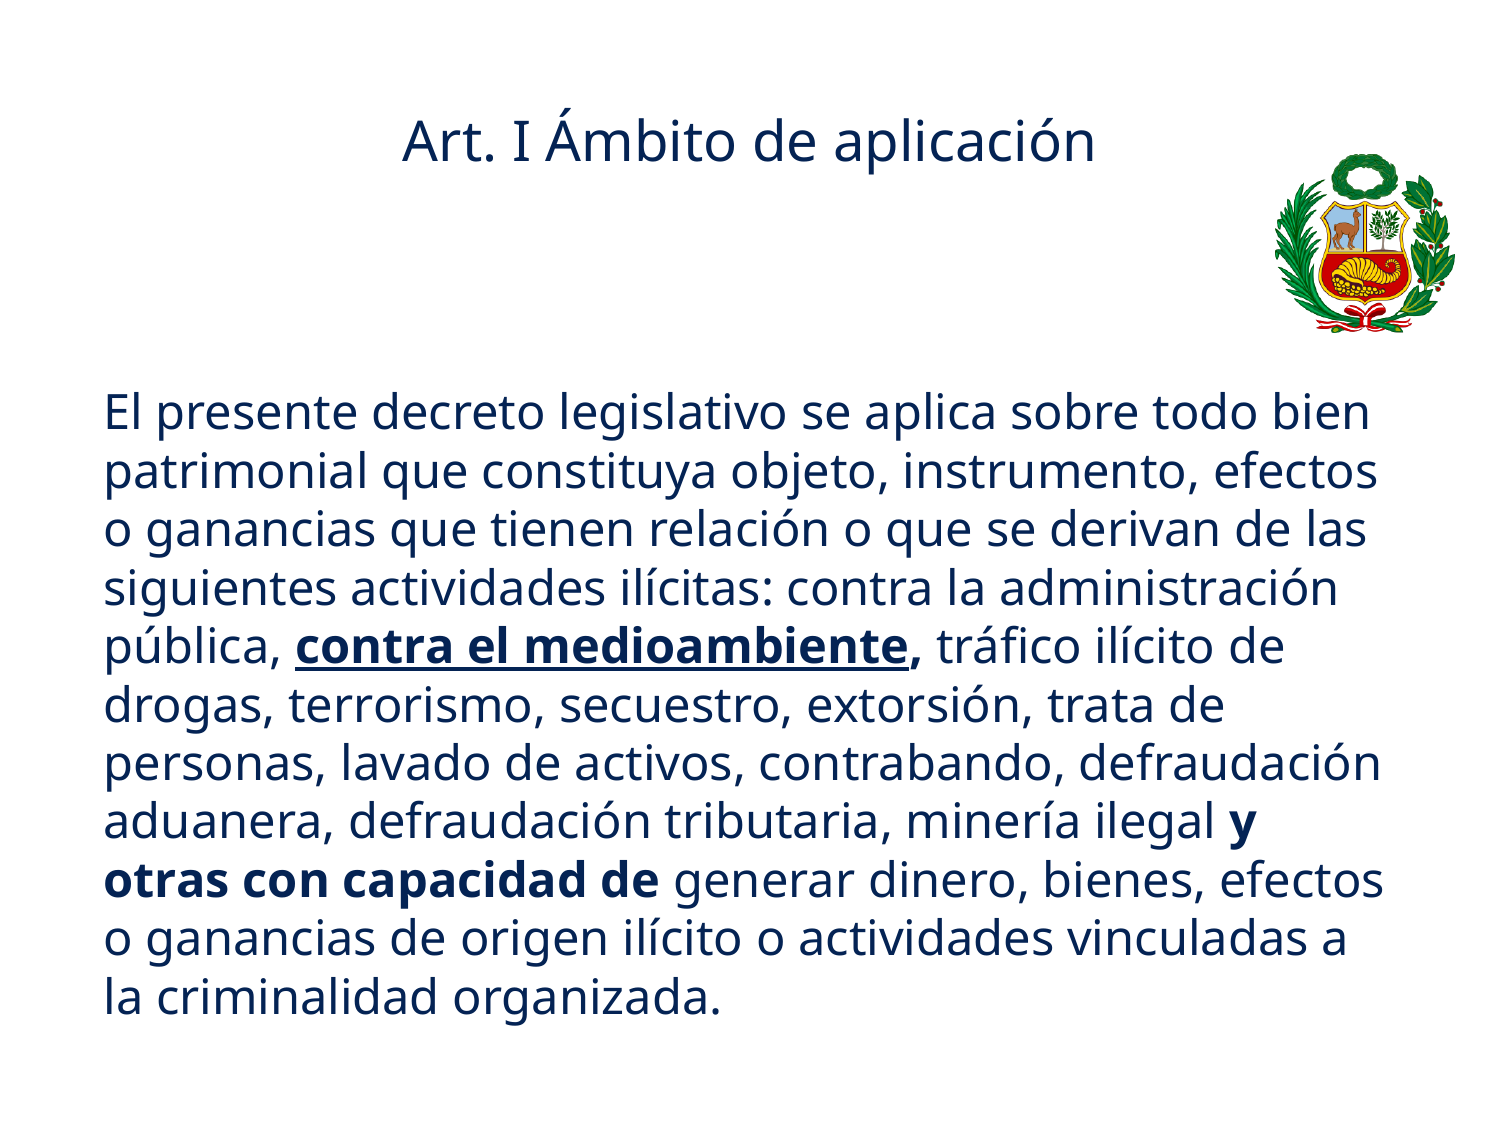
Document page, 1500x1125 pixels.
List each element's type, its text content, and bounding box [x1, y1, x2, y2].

picture [1275, 154, 1455, 334]
title Art. I Ámbito de aplicación [75, 45, 1425, 233]
list El presente decreto legislativo se aplica sobre todo bien patrimonial que constituya objeto, instrumento, efectos o ganancias que tienen relación o que se derivan de las siguientes actividades ilícitas: contra la administración pública, contra el medioambiente, tráfico ilícito de drogas, terrorismo, secuestro, extorsión, trata de personas, lavado de activos, contrabando, defraudación aduanera, defraudación tributaria, minería ilegal y otras con capacidad de generar dinero, bienes, efectos o ganancias de origen ilícito o actividades vinculadas a la criminalidad organizada. [75, 373, 1402, 1044]
